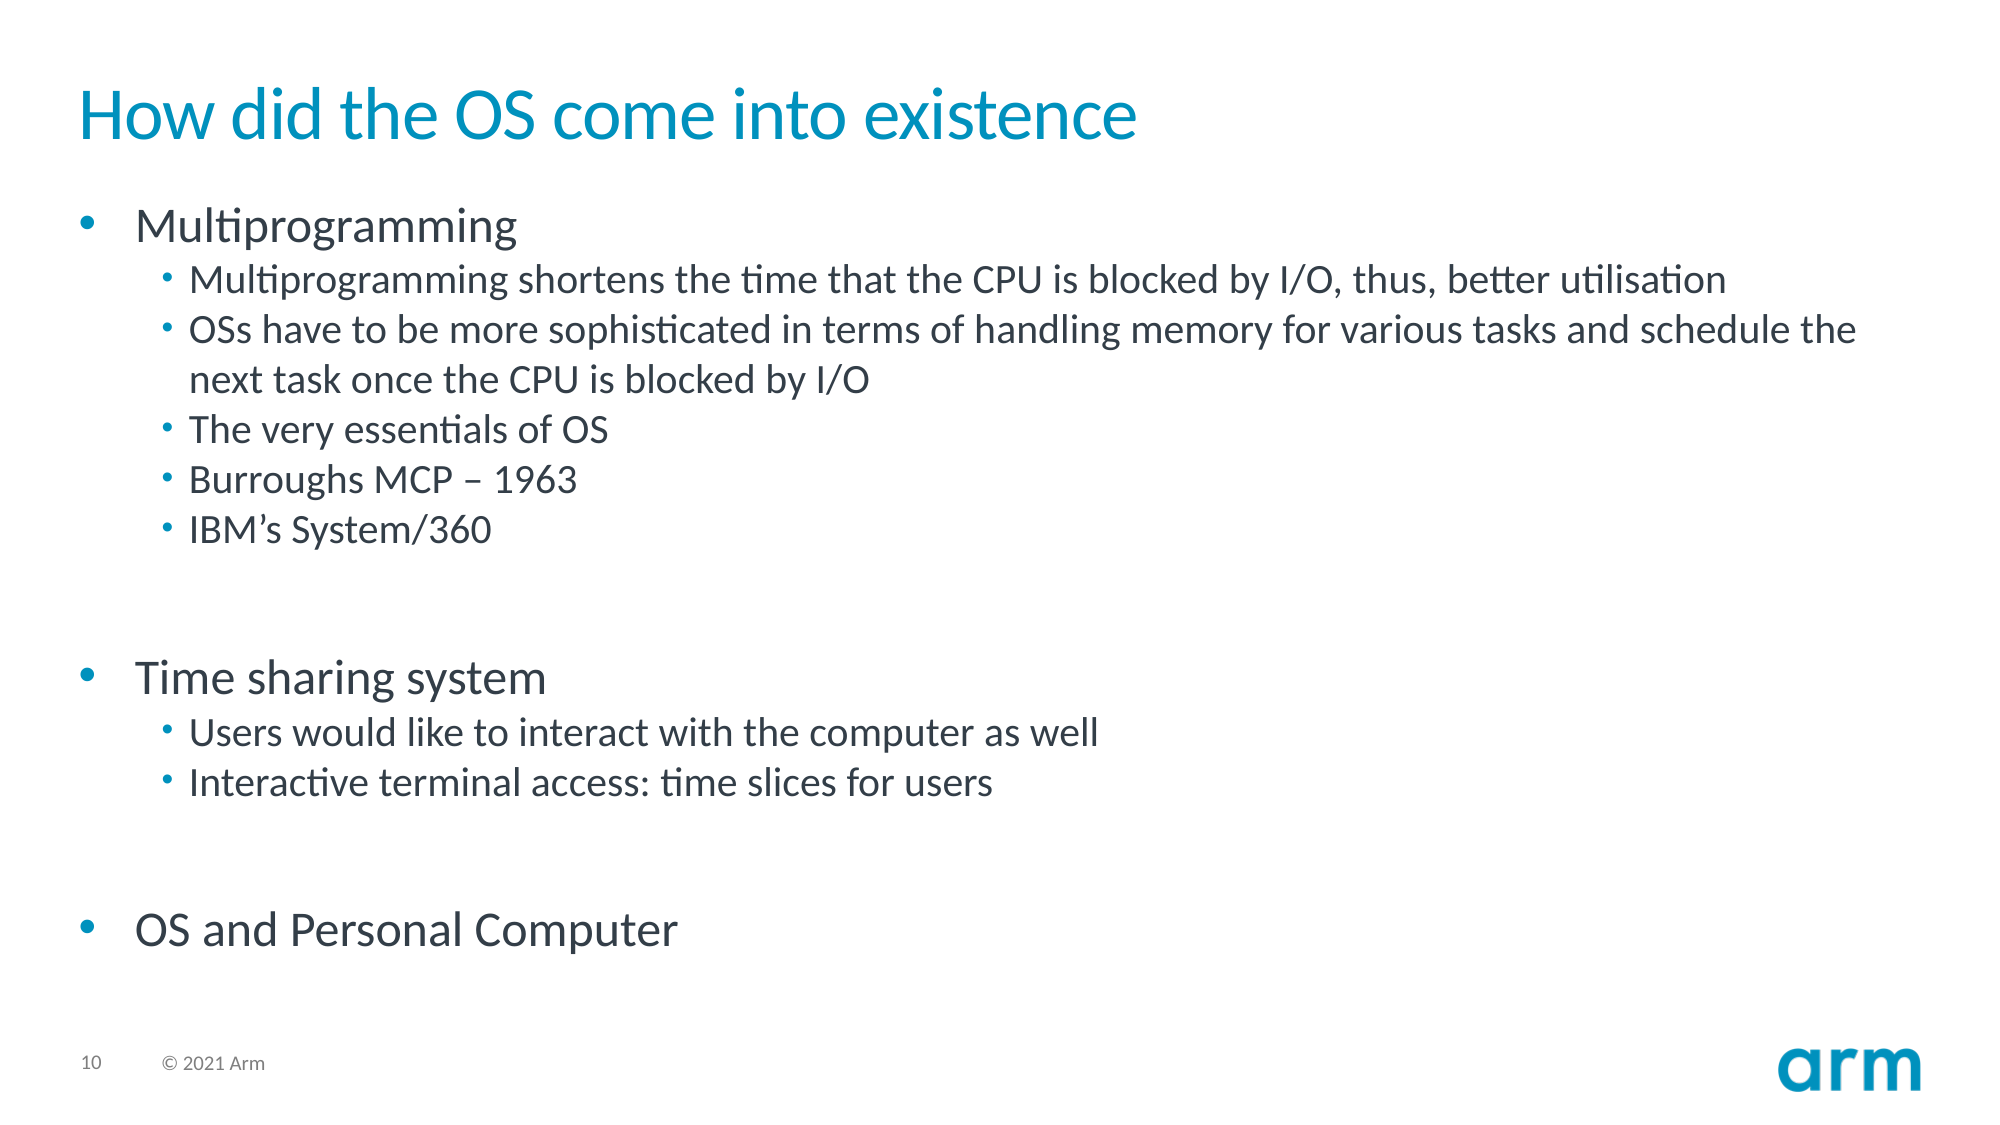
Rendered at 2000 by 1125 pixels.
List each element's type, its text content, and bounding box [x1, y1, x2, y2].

picture [1777, 1047, 1922, 1093]
list Multiprogramming Multiprogramming shortens the time that the CPU is blocked by I/O, thus, better utilisation OSs have to be more sophisticated in terms of handling memory for various tasks and schedule the next task once the CPU is blocked by I/O The very essentials of OS Burroughs MCP – 1963 IBM’s System/360 Time sharing system Users would like to interact with the computer as well Interactive terminal access: time slices for users OS and Personal Computer [78, 192, 1921, 1004]
title How did the OS come into existence [78, 78, 1921, 186]
